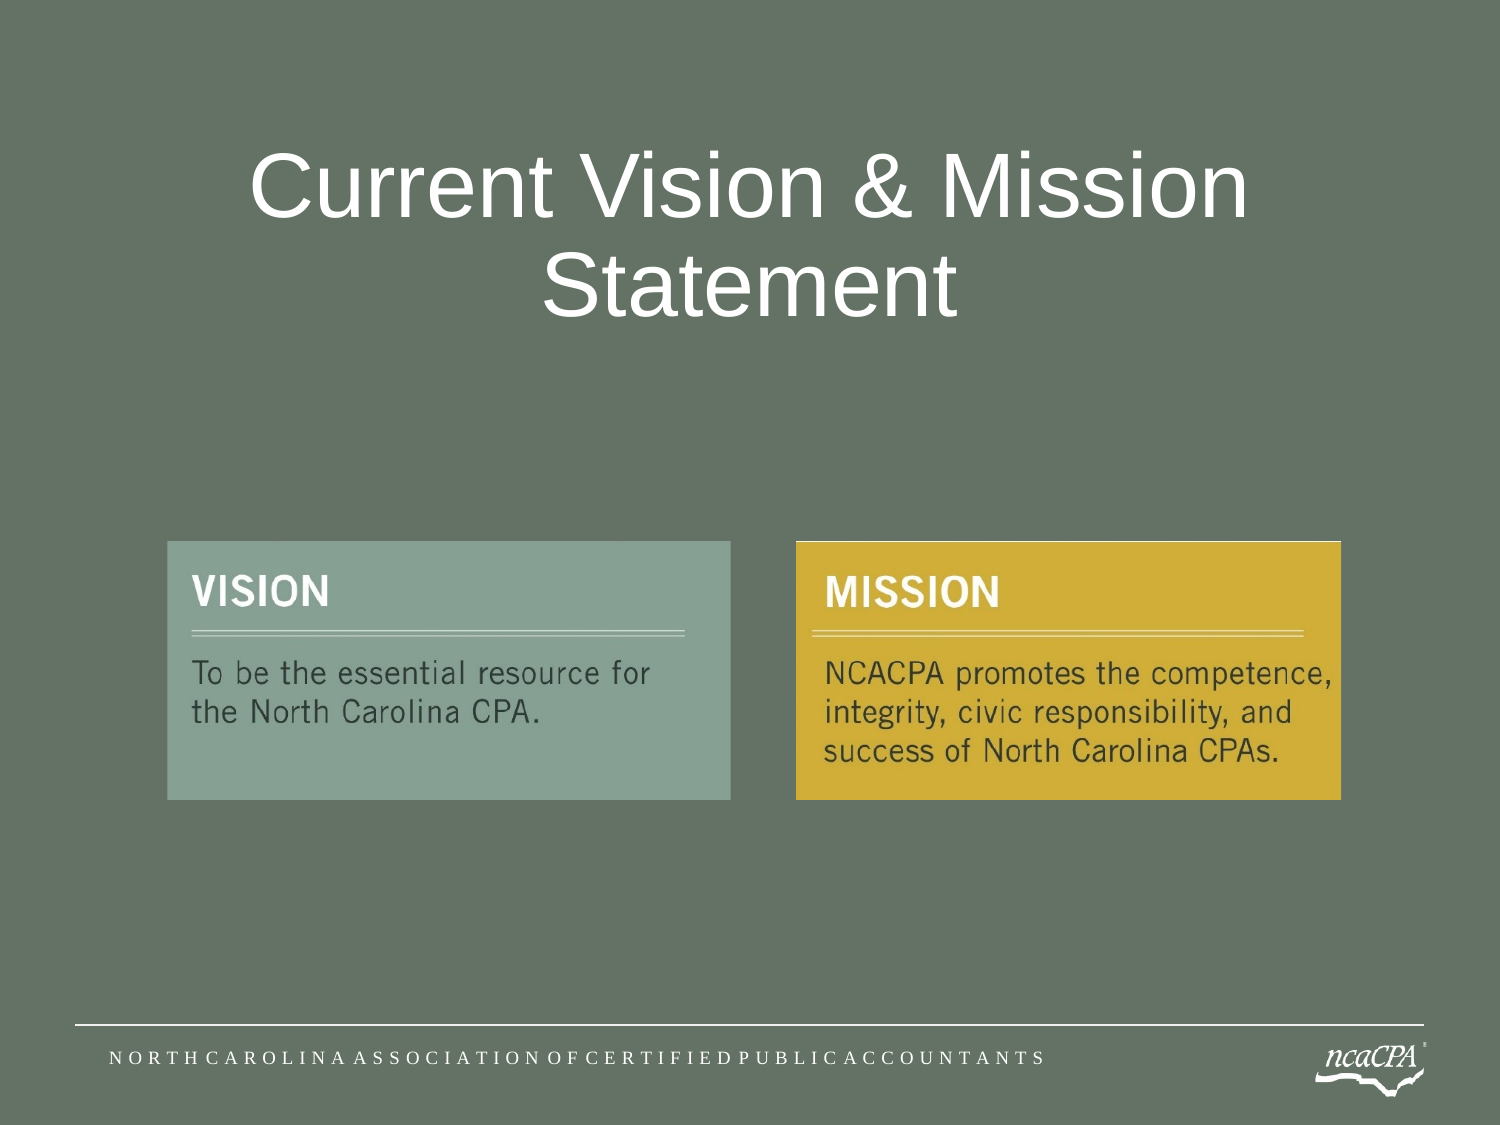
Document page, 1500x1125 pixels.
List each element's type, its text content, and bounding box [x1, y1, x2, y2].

footer N O R T H C A R O L I N A A S S O C I A T I O N O F C E R T I F I E D P U B L I C A C C O U N T A N T S [75, 730, 1075, 1125]
picture [0, 0, 1500, 1125]
title Current Vision & Mission Statement [116, 142, 1384, 446]
